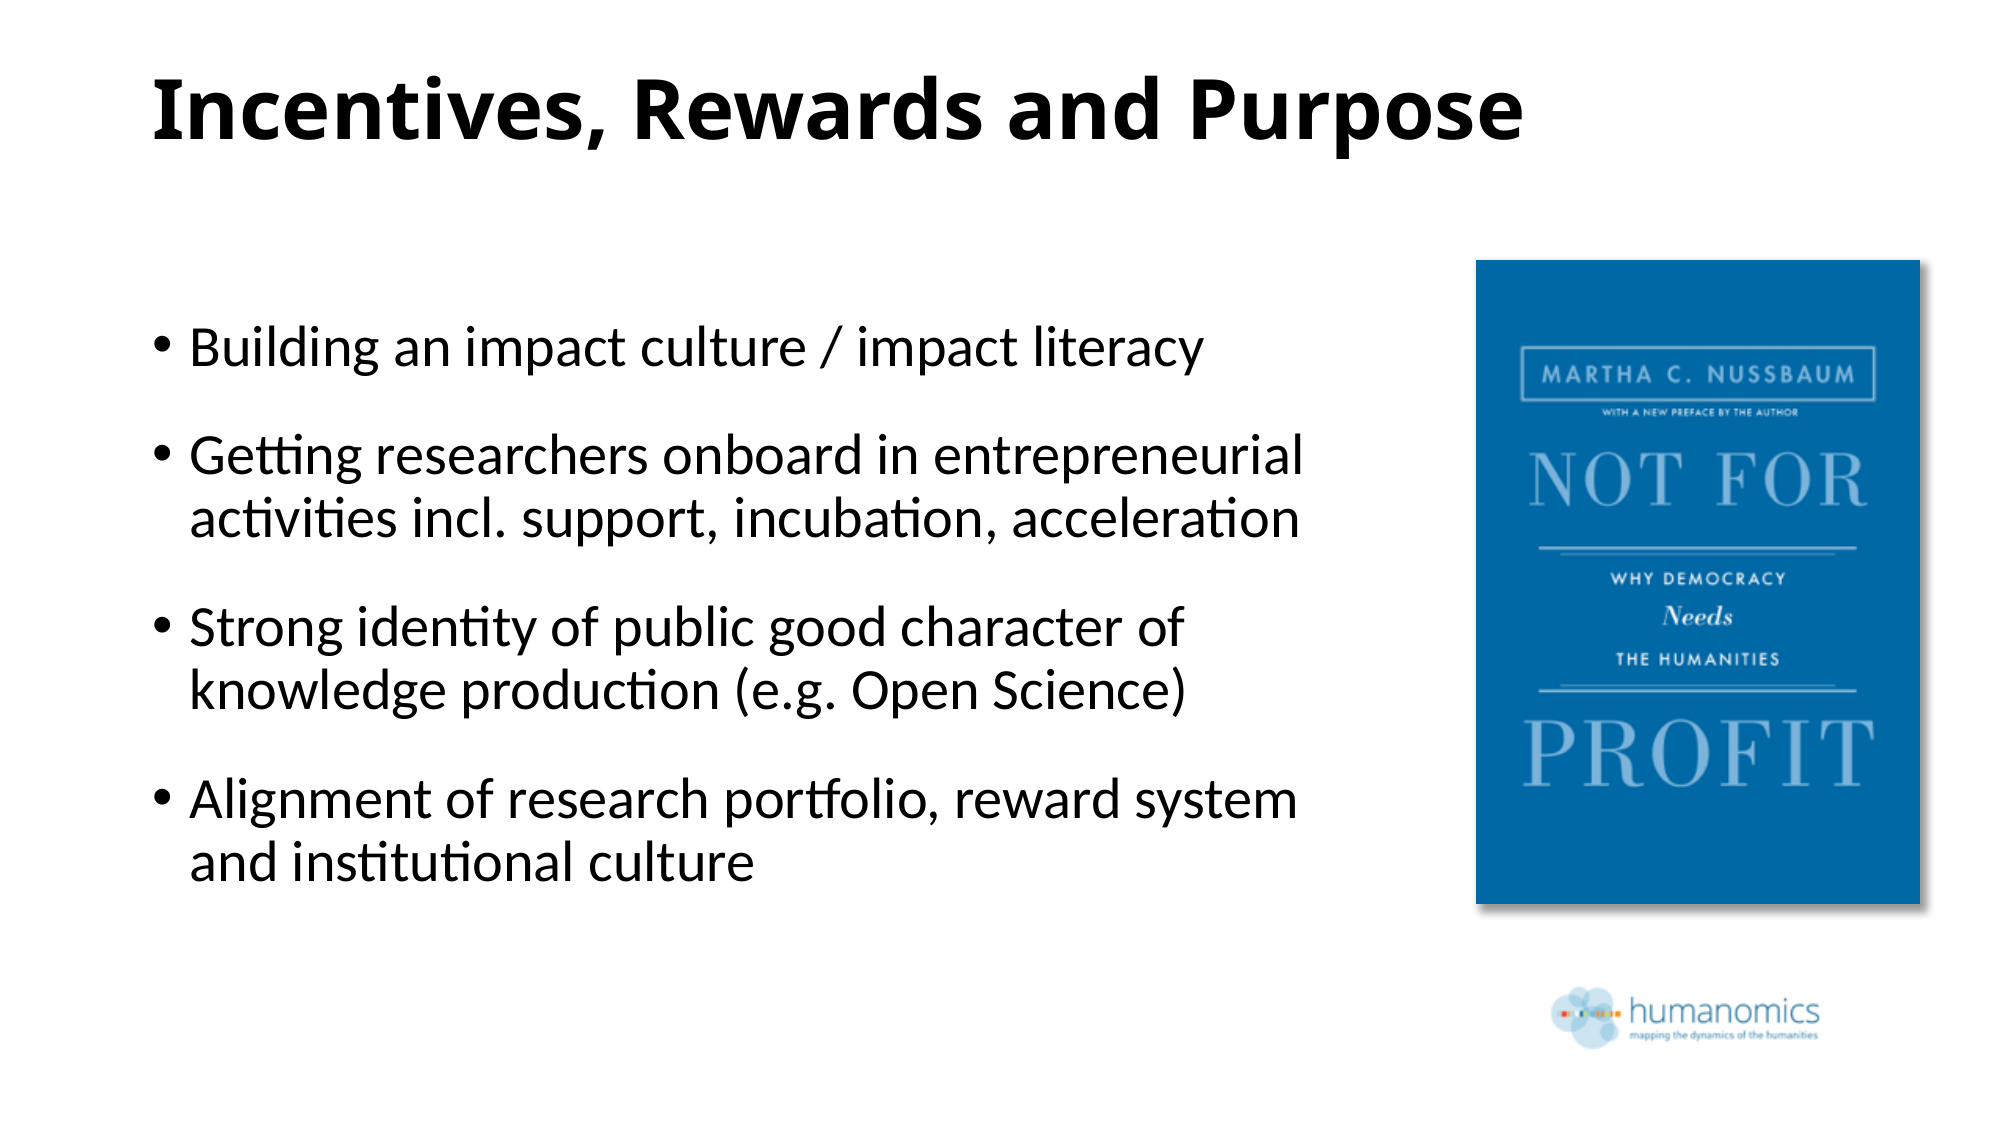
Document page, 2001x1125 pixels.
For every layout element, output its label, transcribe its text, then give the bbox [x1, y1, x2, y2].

text_box Building an impact culture / impact literacy Getting researchers onboard in entrepreneurial activities incl. support, incubation, acceleration Strong identity of public good character of knowledge production (e.g. Open Science) Alignment of research portfolio, reward system and institutional culture [137, 308, 1381, 942]
text_box Incentives, Rewards and Purpose [137, 59, 1863, 278]
picture [1528, 977, 1852, 1054]
picture [1476, 260, 1920, 904]
